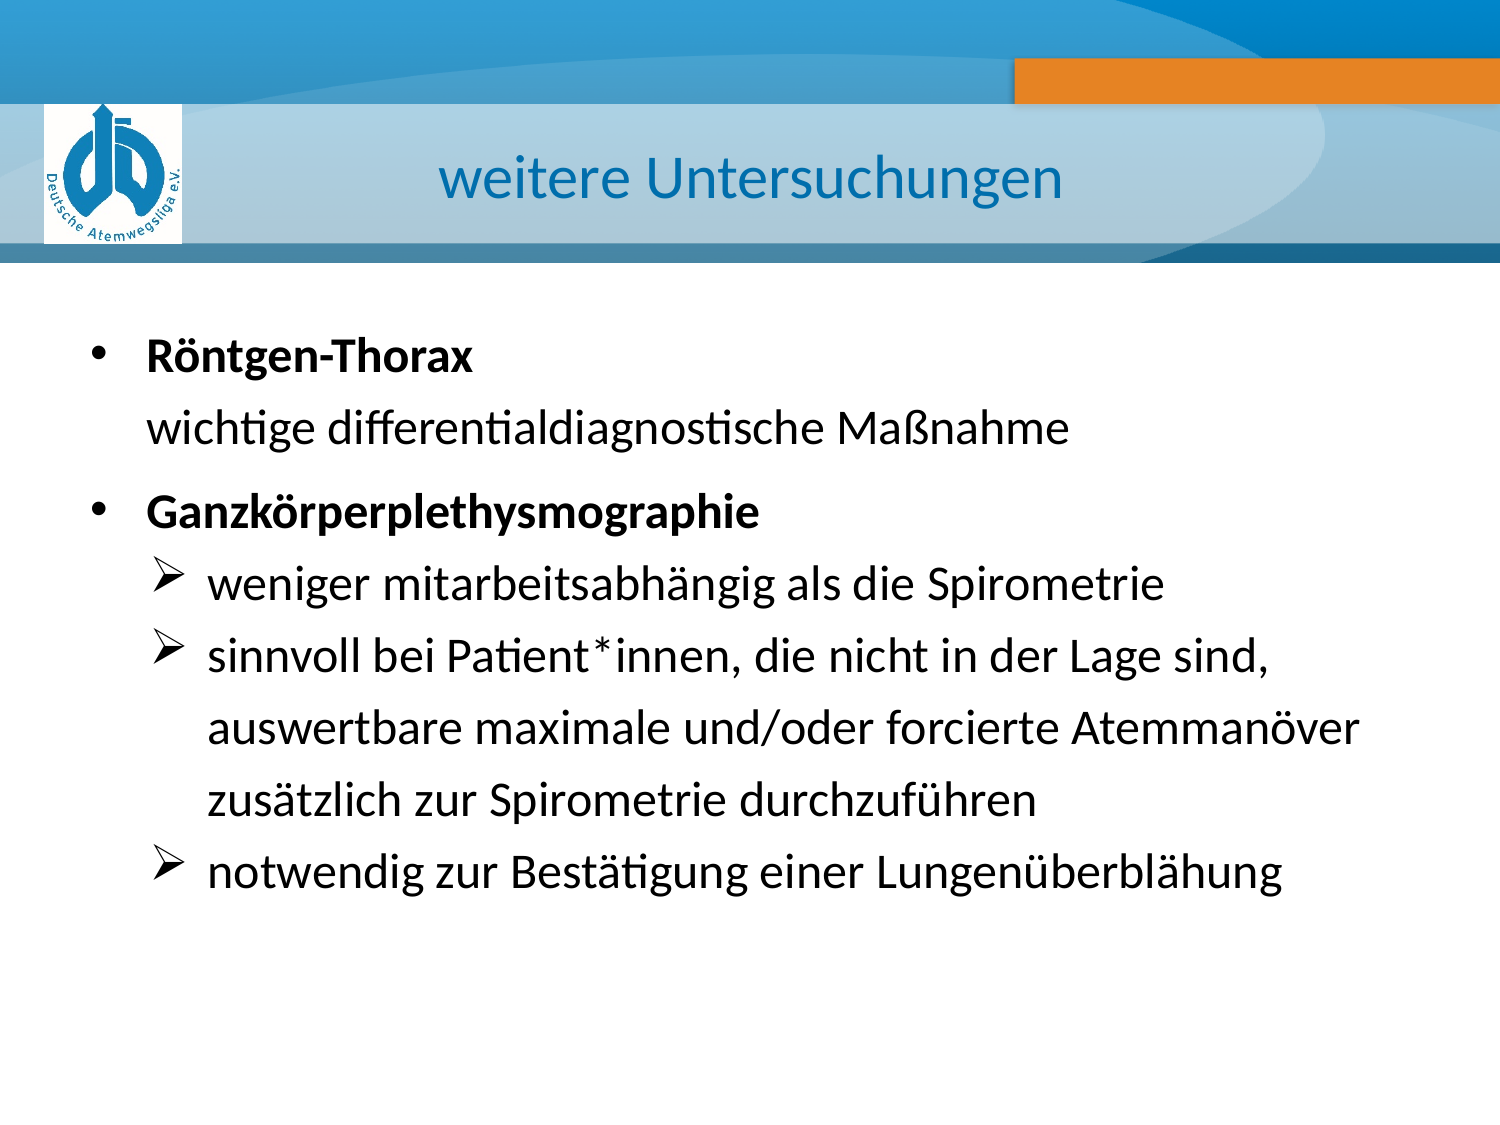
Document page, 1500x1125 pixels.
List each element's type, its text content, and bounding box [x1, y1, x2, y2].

picture [0, 0, 1500, 263]
list Röntgen-Thorax wichtige differentialdiagnostische Maßnahme Ganzkörperplethysmographie weniger mitarbeitsabhängig als die Spirometrie sinnvoll bei Patient*innen, die nicht in der Lage sind, auswertbare maximale und/oder forcierte Atemmanöver zusätzlich zur Spirometrie durchzuführen notwendig zur Bestätigung einer Lungenüberblähung [75, 302, 1425, 1046]
title weitere Untersuchungen [221, 104, 1282, 244]
